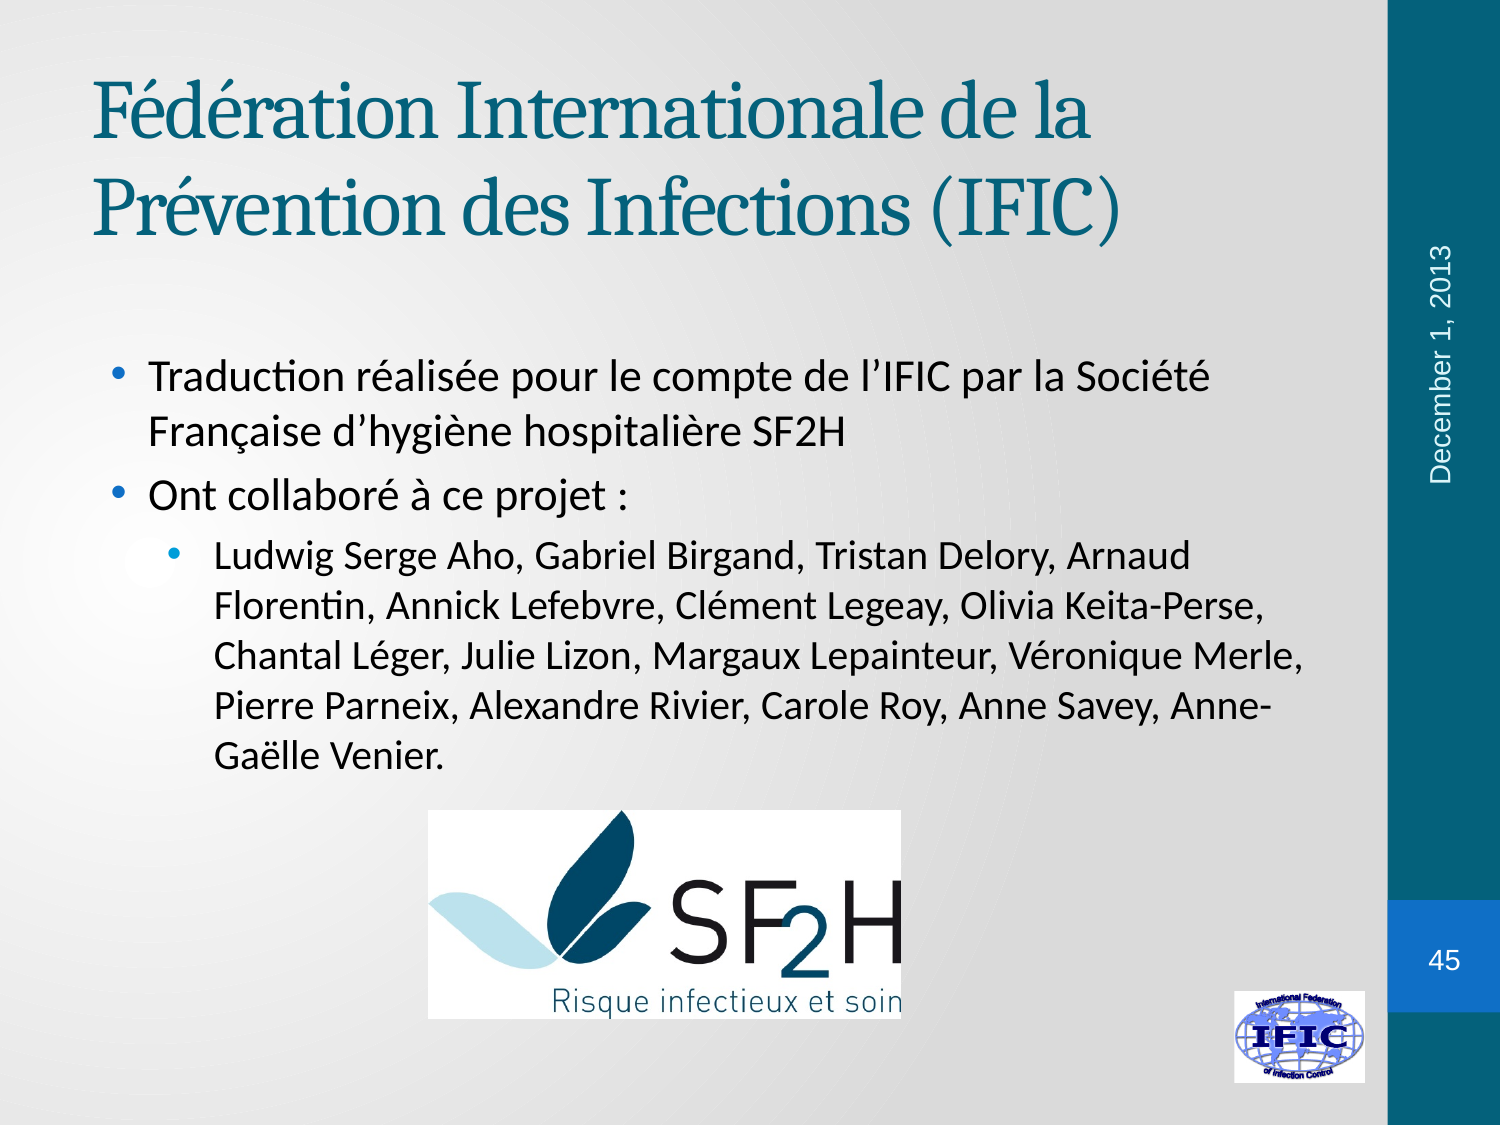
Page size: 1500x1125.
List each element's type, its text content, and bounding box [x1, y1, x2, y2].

picture [1234, 991, 1365, 1083]
picture [427, 810, 902, 1019]
text_box December 1, 2013 [1408, 100, 1469, 501]
title Fédération Internationale de la Prévention des Infections (IFIC) [76, 54, 1327, 266]
text_box 45 [1399, 926, 1490, 992]
list Traduction réalisée pour le compte de l’IFIC par la Société Française d’hygiène hospitalière SF2H Ont collaboré à ce projet : Ludwig Serge Aho, Gabriel Birgand, Tristan Delory, Arnaud Florentin, Annick Lefebvre, Clément Legeay, Olivia Keita-Perse, Chantal Léger, Julie Lizon, Margaux Lepainteur, Véronique Merle, Pierre Parneix, Alexandre Rivier, Carole Roy, Anne Savey, Anne-Gaëlle Venier. [76, 337, 1328, 804]
